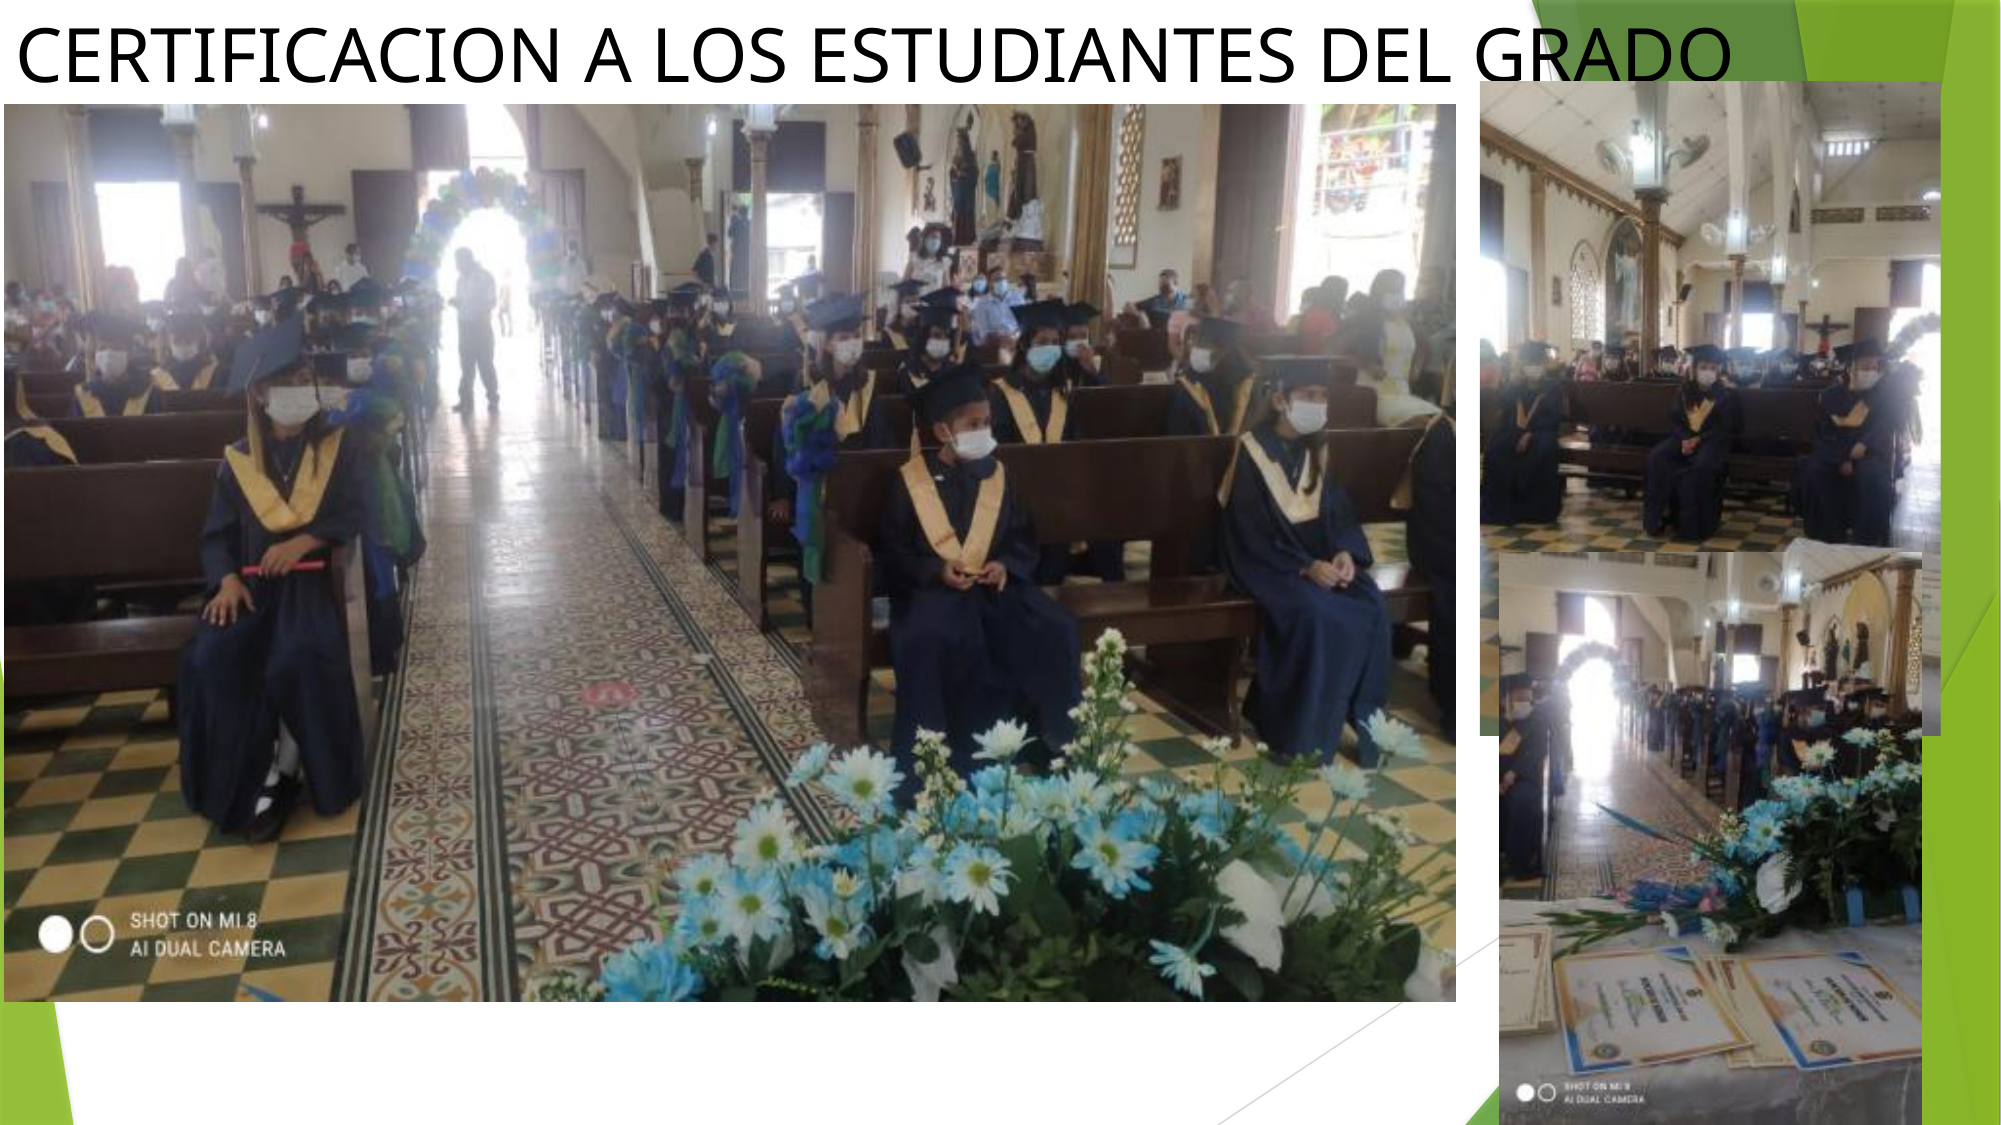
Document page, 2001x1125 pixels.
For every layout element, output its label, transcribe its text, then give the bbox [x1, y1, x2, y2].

title CERTIFICACION A LOS ESTUDIANTES DEL GRADO QUINTO [0, 0, 1985, 1125]
picture [4, 104, 1457, 1002]
picture [1479, 81, 1942, 1125]
